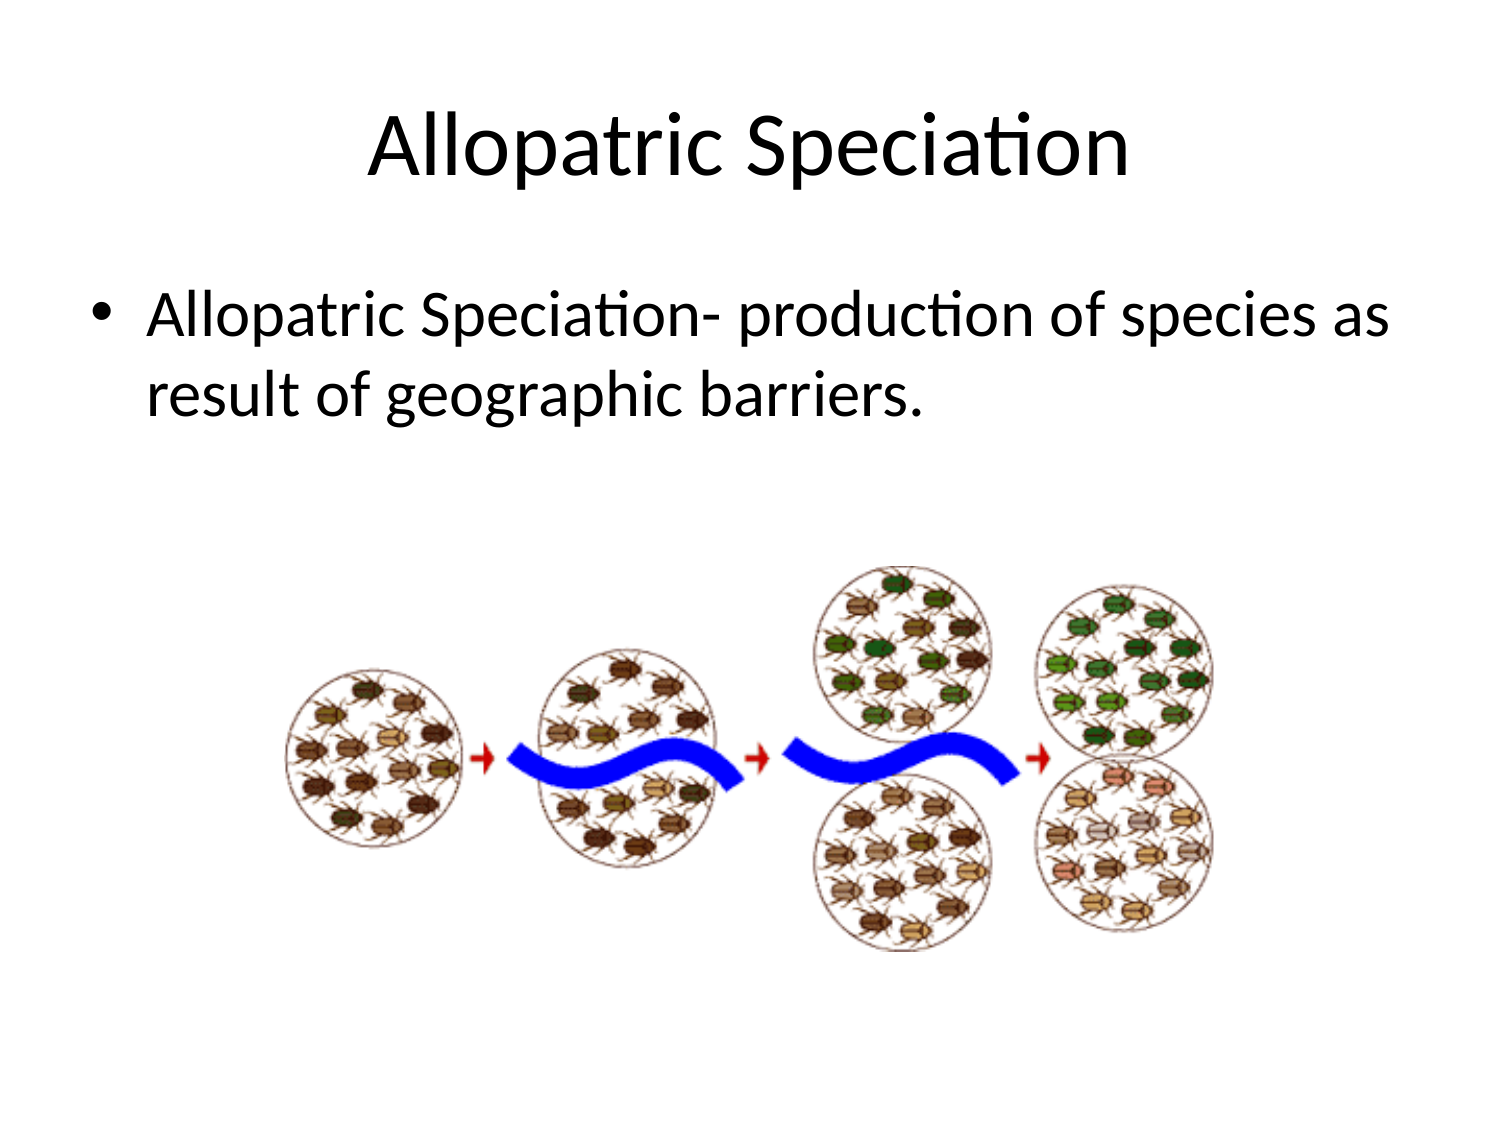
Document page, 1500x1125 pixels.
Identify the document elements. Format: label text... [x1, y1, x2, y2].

picture [284, 566, 1216, 952]
list Allopatric Speciation- production of species as result of geographic barriers. [75, 262, 1425, 1005]
title Allopatric Speciation [75, 45, 1425, 233]
